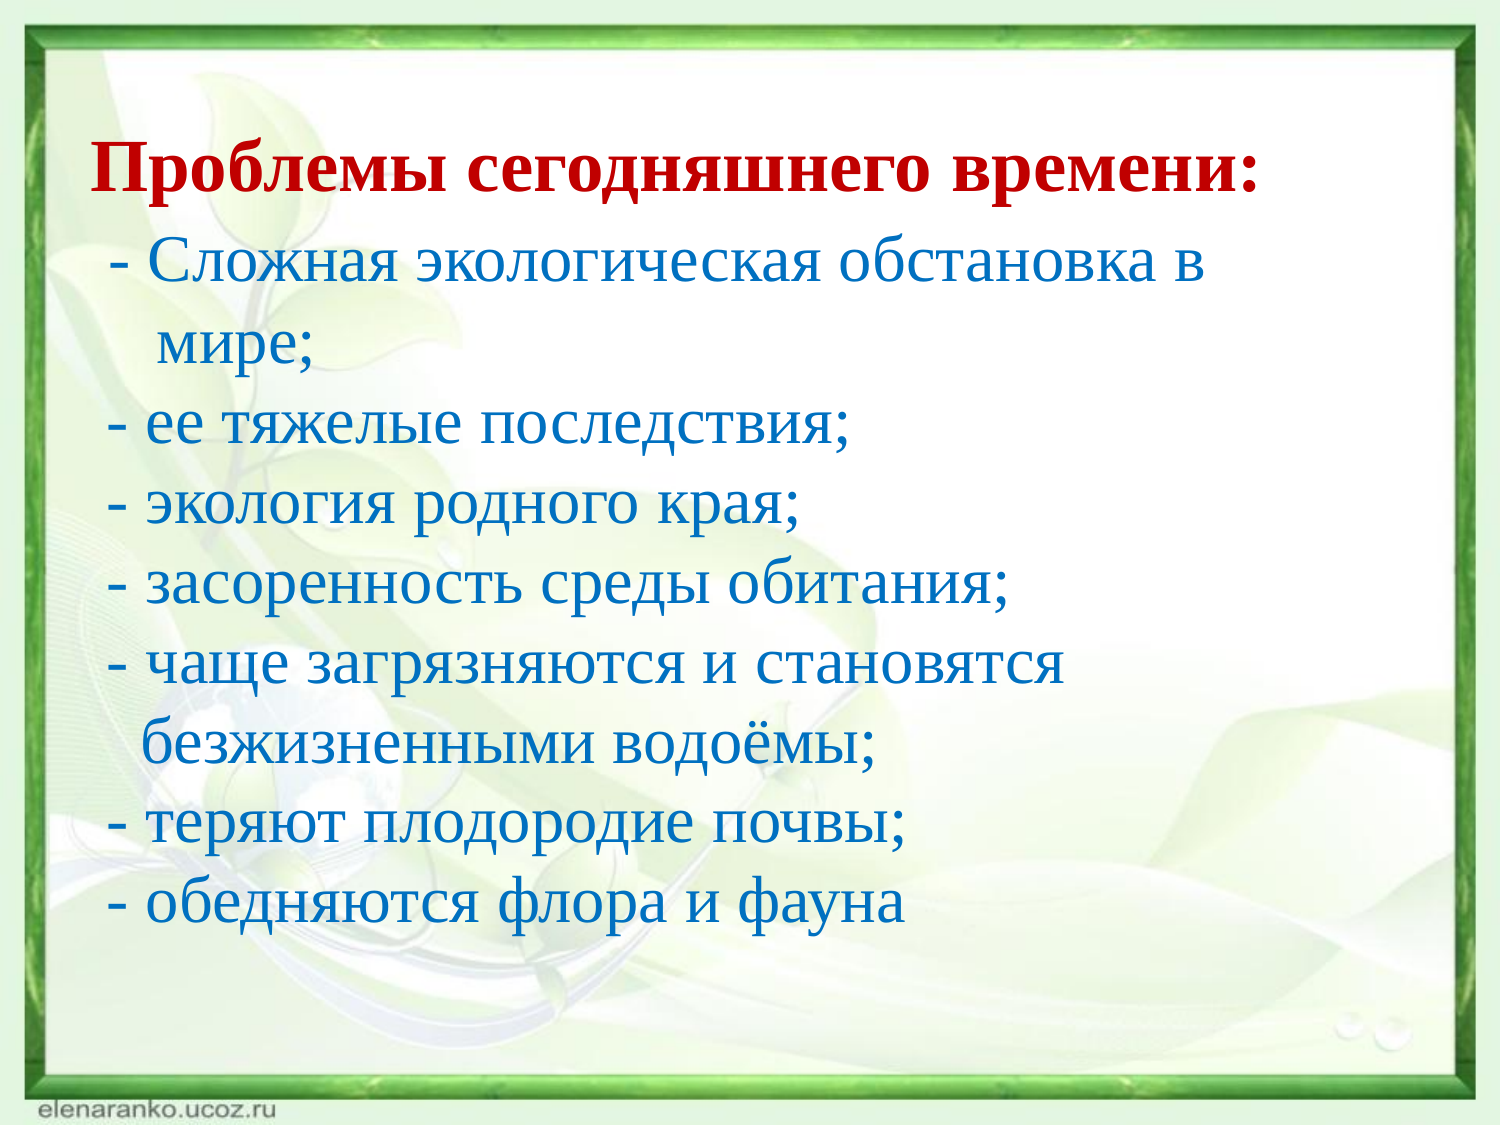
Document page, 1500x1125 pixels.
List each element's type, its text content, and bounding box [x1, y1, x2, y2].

title Проблемы сегодняшнего времени: - Сложная экологическая обстановка в мире; - ее тяжелые последствия; - экология родного края; - засоренность среды обитания; - чаще загрязняются и становятся безжизненными водоёмы; - теряют плодородие почвы; - обедняются флора и фауна [74, 44, 1426, 1009]
picture [0, 0, 1500, 1125]
